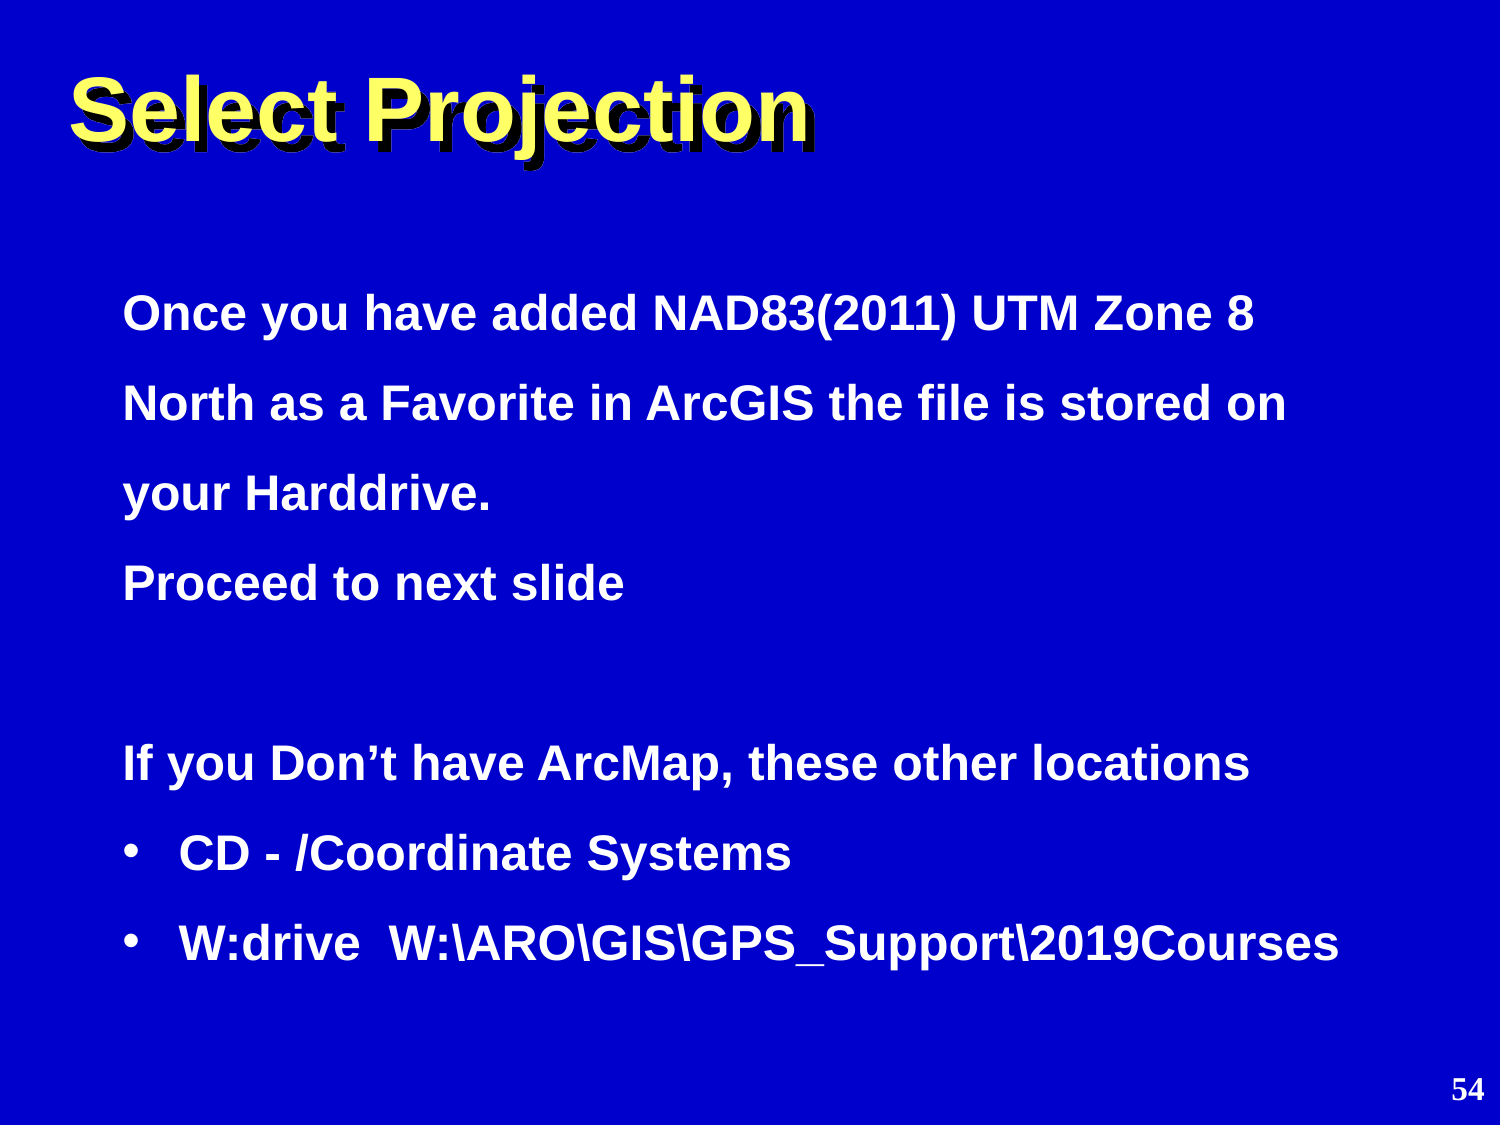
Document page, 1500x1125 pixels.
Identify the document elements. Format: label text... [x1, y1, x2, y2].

slide_number 54 [1187, 1049, 1500, 1125]
text_box Once you have added NAD83(2011) UTM Zone 8 North as a Favorite in ArcGIS the file is stored on your Harddrive. Proceed to next slide If you Don’t have ArcMap, these other locations CD - /Coordinate Systems W:drive W:\ARO\GIS\GPS_Support\2019Courses [107, 243, 1372, 979]
title Select Projection [0, 28, 1191, 181]
